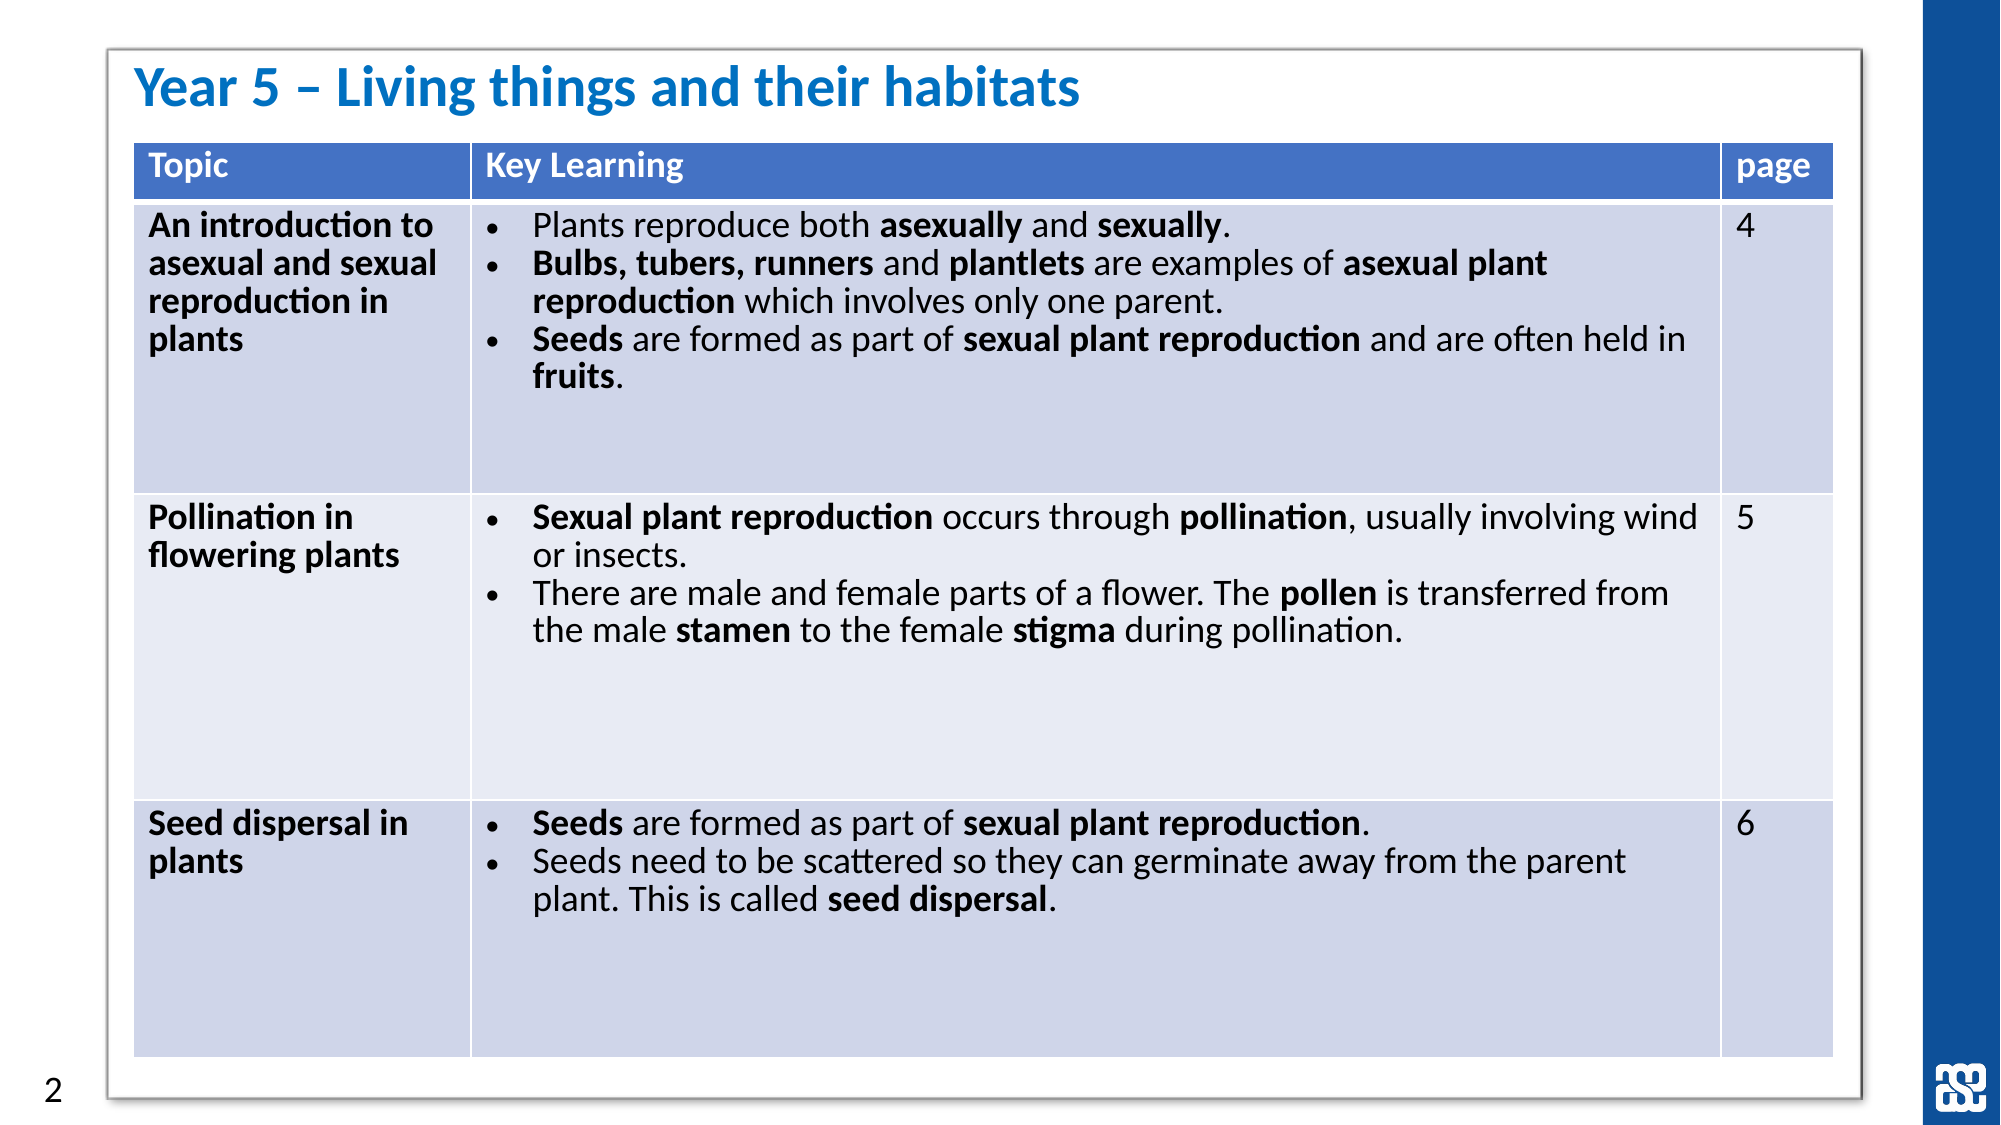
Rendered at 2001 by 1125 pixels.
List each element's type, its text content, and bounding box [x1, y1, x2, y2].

picture [1935, 1063, 1993, 1112]
table_header page [1722, 143, 1833, 199]
table_cell Sexual plant reproduction occurs through pollination, usually involving wind or insects. There are male and female parts of a flower. The pollen is transferred from the male stamen to the female stigma during pollination. [472, 495, 1720, 799]
table_header Key Learning [472, 143, 1720, 199]
text_box [1922, 0, 2000, 1125]
table_cell Seed dispersal in plants [134, 801, 470, 1057]
table_cell 6 [1722, 801, 1833, 1057]
table_cell 4 [1722, 205, 1833, 493]
table_cell Seeds are formed as part of sexual plant reproduction. Seeds need to be scattered so they can germinate away from the parent plant. This is called seed dispersal. [472, 801, 1720, 1057]
text_box Year 5 – Living things and their habitats [111, 53, 1859, 1096]
table_cell 5 [1722, 495, 1833, 799]
table_cell Pollination in flowering plants [134, 495, 470, 799]
table_header Topic [134, 143, 470, 199]
text_box 2 [29, 1057, 107, 1117]
table_cell Plants reproduce both asexually and sexually. Bulbs, tubers, runners and plantlets are examples of asexual plant reproduction which involves only one parent. Seeds are formed as part of sexual plant reproduction and are often held in fruits. [472, 205, 1720, 493]
table_cell An introduction to asexual and sexual reproduction in plants [134, 205, 470, 493]
